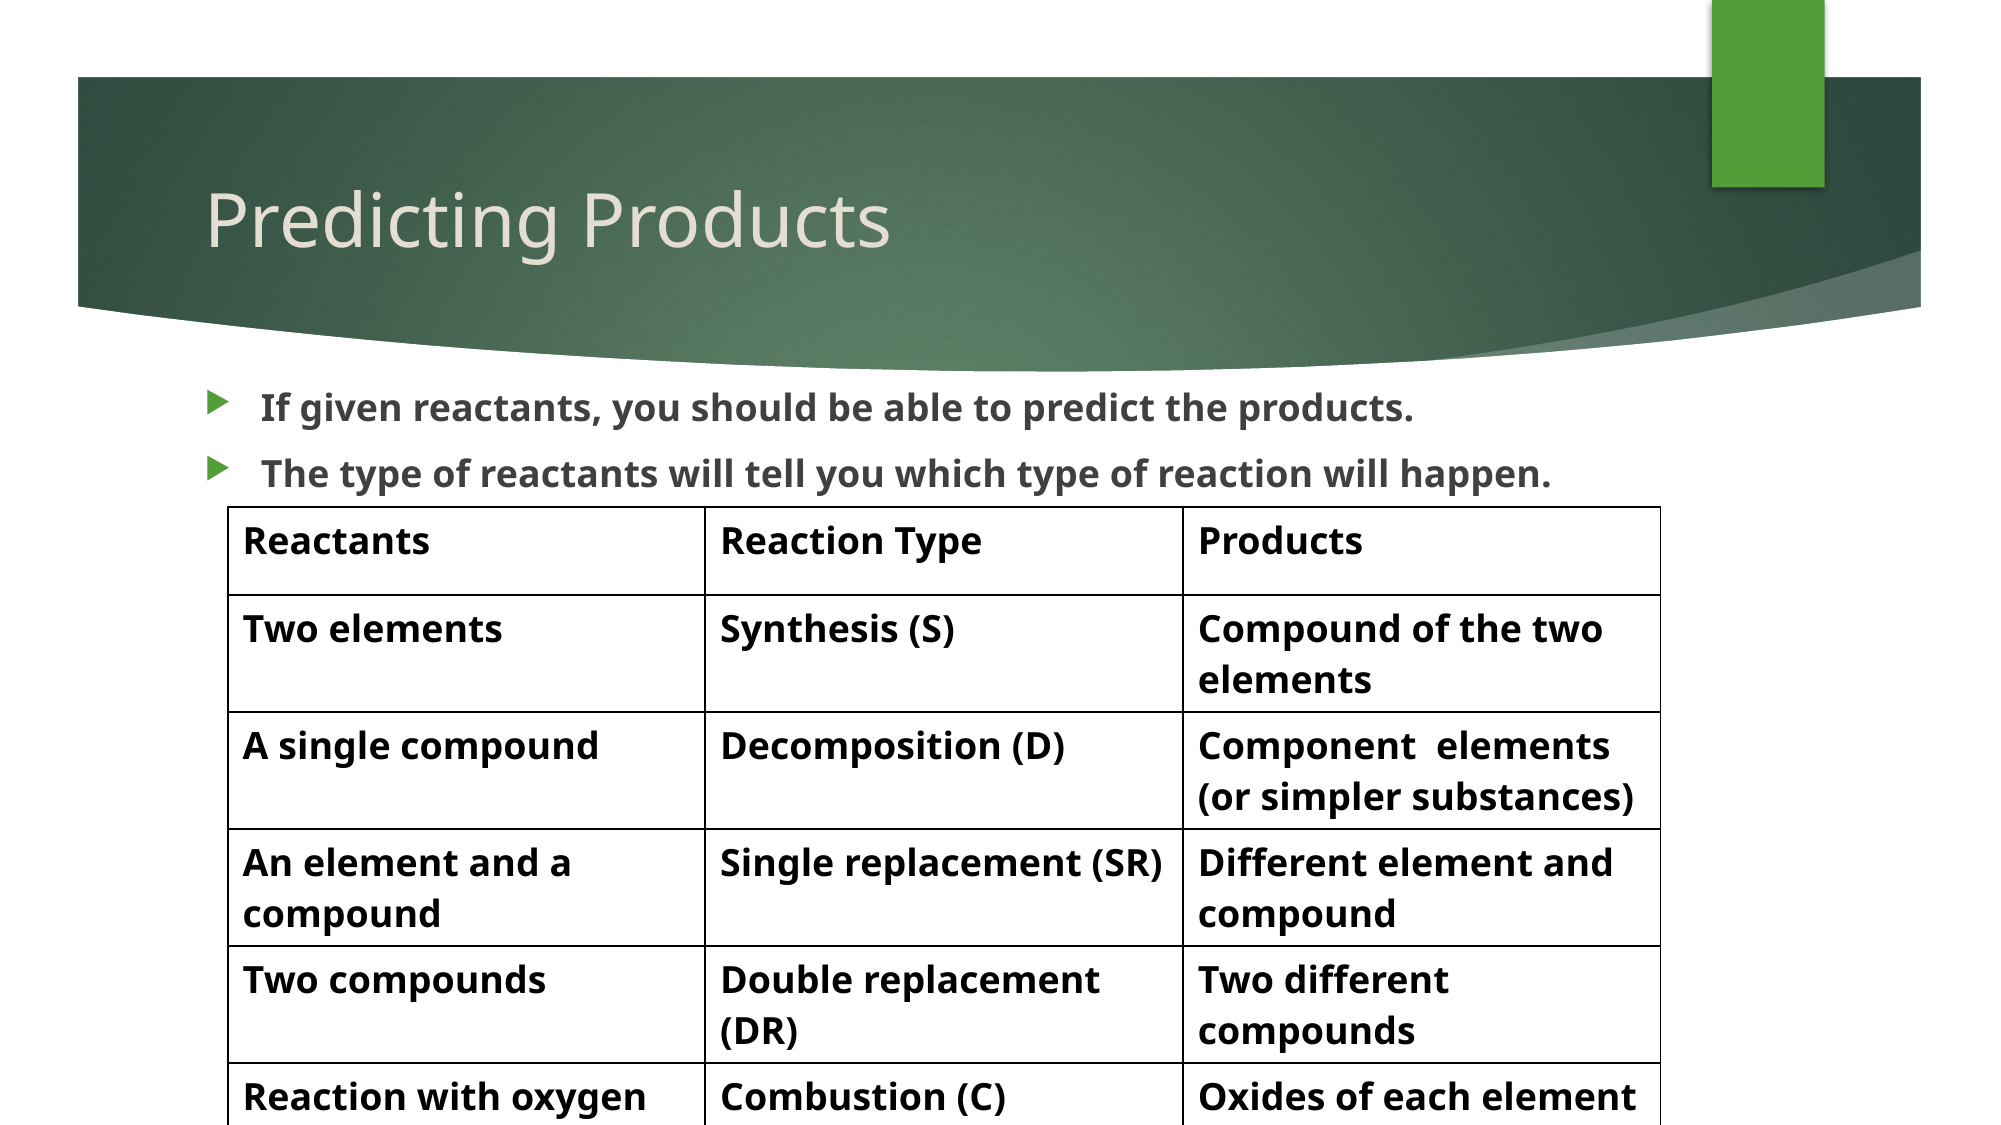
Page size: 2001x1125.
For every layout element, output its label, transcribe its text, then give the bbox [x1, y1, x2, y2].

table_cell Two different compounds [1184, 947, 1660, 1062]
table_cell Two elements [229, 596, 704, 711]
table_cell Reaction with oxygen [229, 1064, 704, 1125]
table_header Products [1184, 508, 1660, 594]
table_cell Compound of the two elements [1184, 596, 1660, 711]
table_cell Component elements (or simpler substances) [1184, 713, 1660, 828]
table_cell Oxides of each element in other reactant [1184, 1064, 1660, 1125]
table_cell Double replacement (DR) [706, 947, 1182, 1062]
table_header Reactants [229, 508, 704, 594]
table_header Reaction Type [706, 508, 1182, 594]
table_cell Two compounds [229, 947, 704, 1062]
table_cell Different element and compound [1184, 830, 1660, 945]
list If given reactants, you should be able to predict the products. The type of reactants will tell you which type of reaction will happen. [189, 376, 1638, 937]
table_cell Combustion (C) [706, 1064, 1182, 1125]
table_cell Synthesis (S) [706, 596, 1182, 711]
table_cell Decomposition (D) [706, 713, 1182, 828]
table_cell A single compound [229, 713, 704, 828]
table_cell Single replacement (SR) [706, 830, 1182, 945]
title Predicting Products [189, 159, 1638, 276]
table_cell An element and a compound [229, 830, 704, 945]
